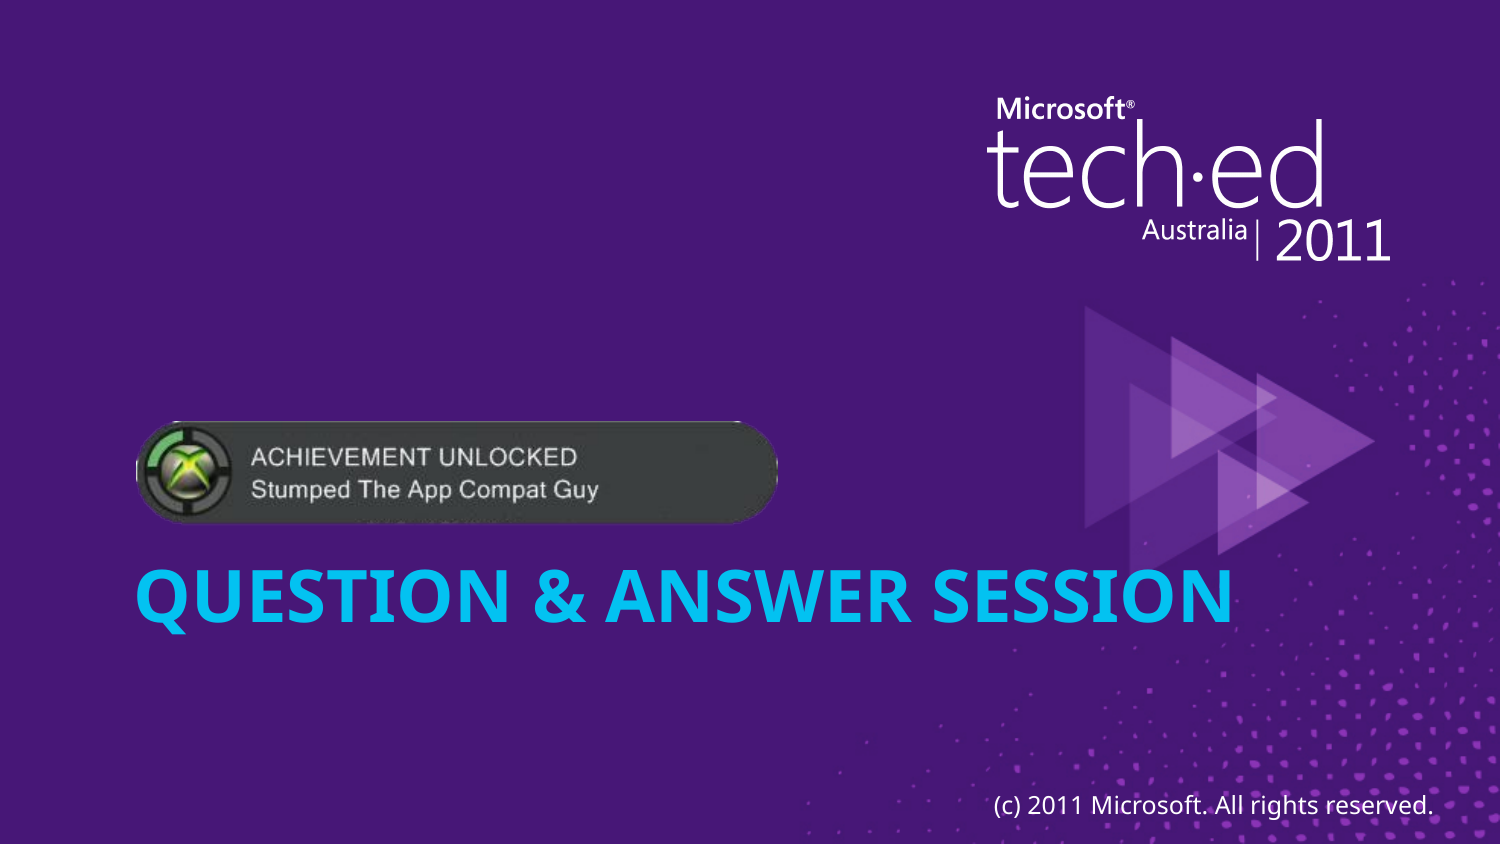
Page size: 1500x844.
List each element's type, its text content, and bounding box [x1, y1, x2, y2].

footer (c) 2011 Microsoft. All rights reserved. [975, 782, 1450, 827]
title Question & Answer Session [118, 542, 1394, 710]
picture [0, 0, 1500, 844]
